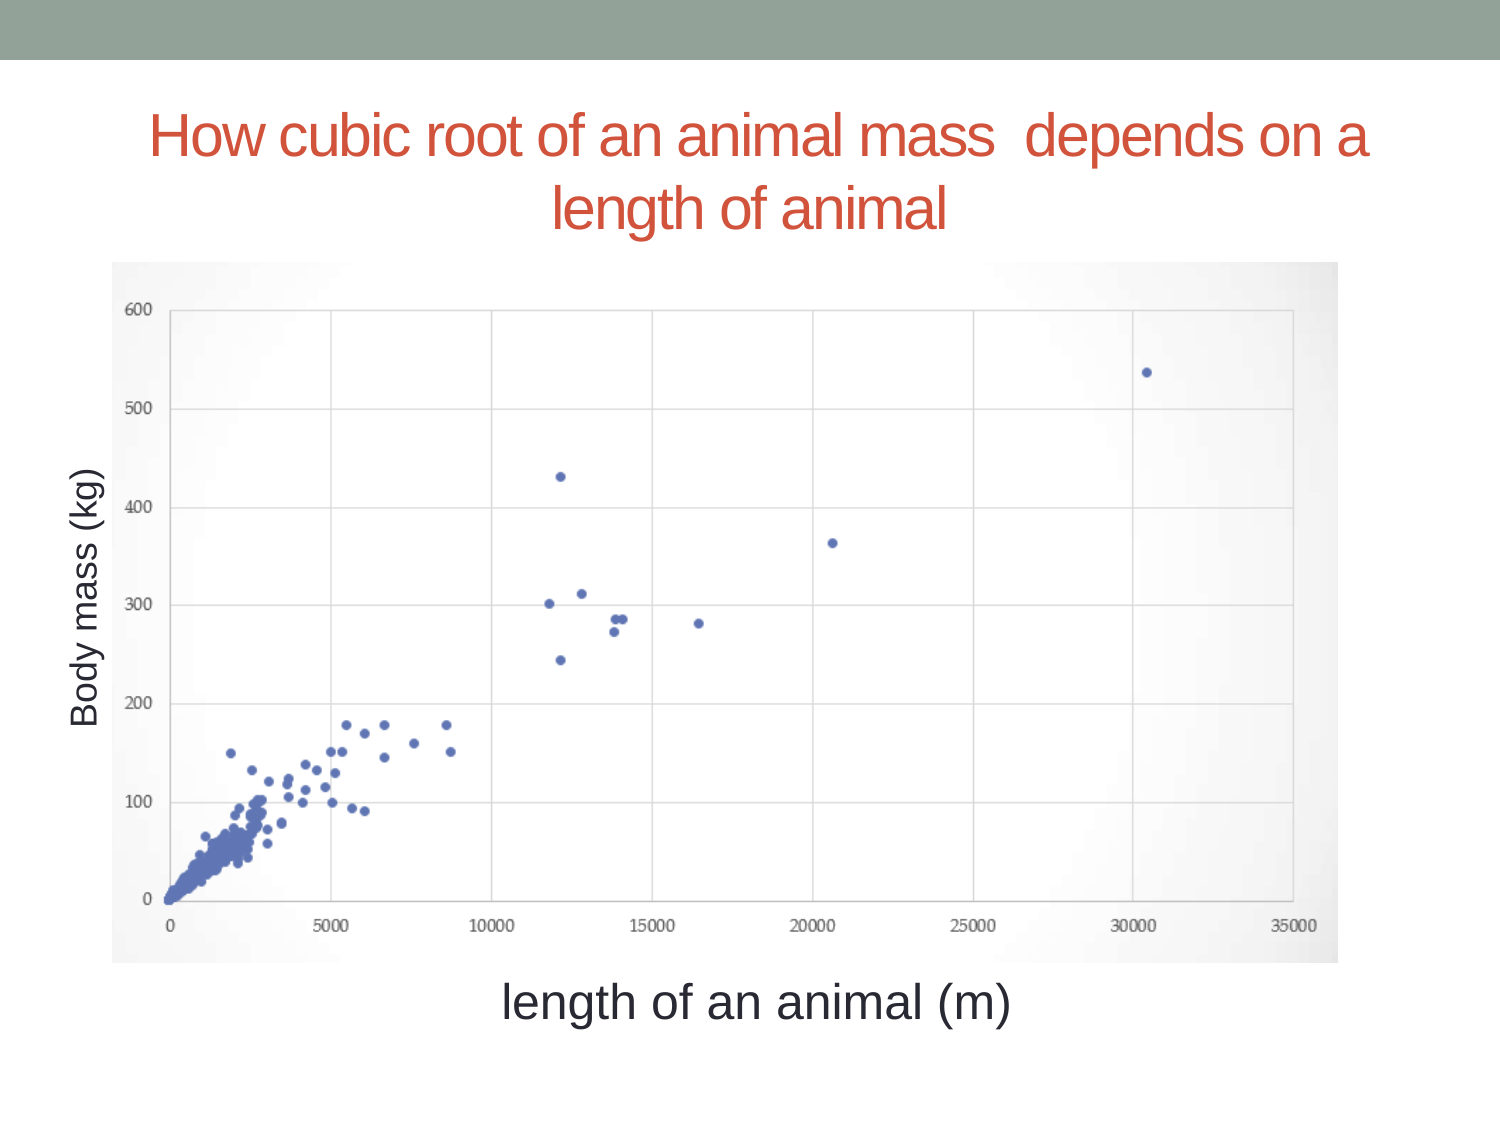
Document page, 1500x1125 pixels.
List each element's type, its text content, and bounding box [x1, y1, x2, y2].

list length of an animal (m) [80, 262, 1431, 1063]
text_box Body mass (kg) [51, 425, 109, 743]
picture [112, 262, 1338, 963]
title How cubic root of an animal mass depends on a length of animal [75, 87, 1425, 250]
